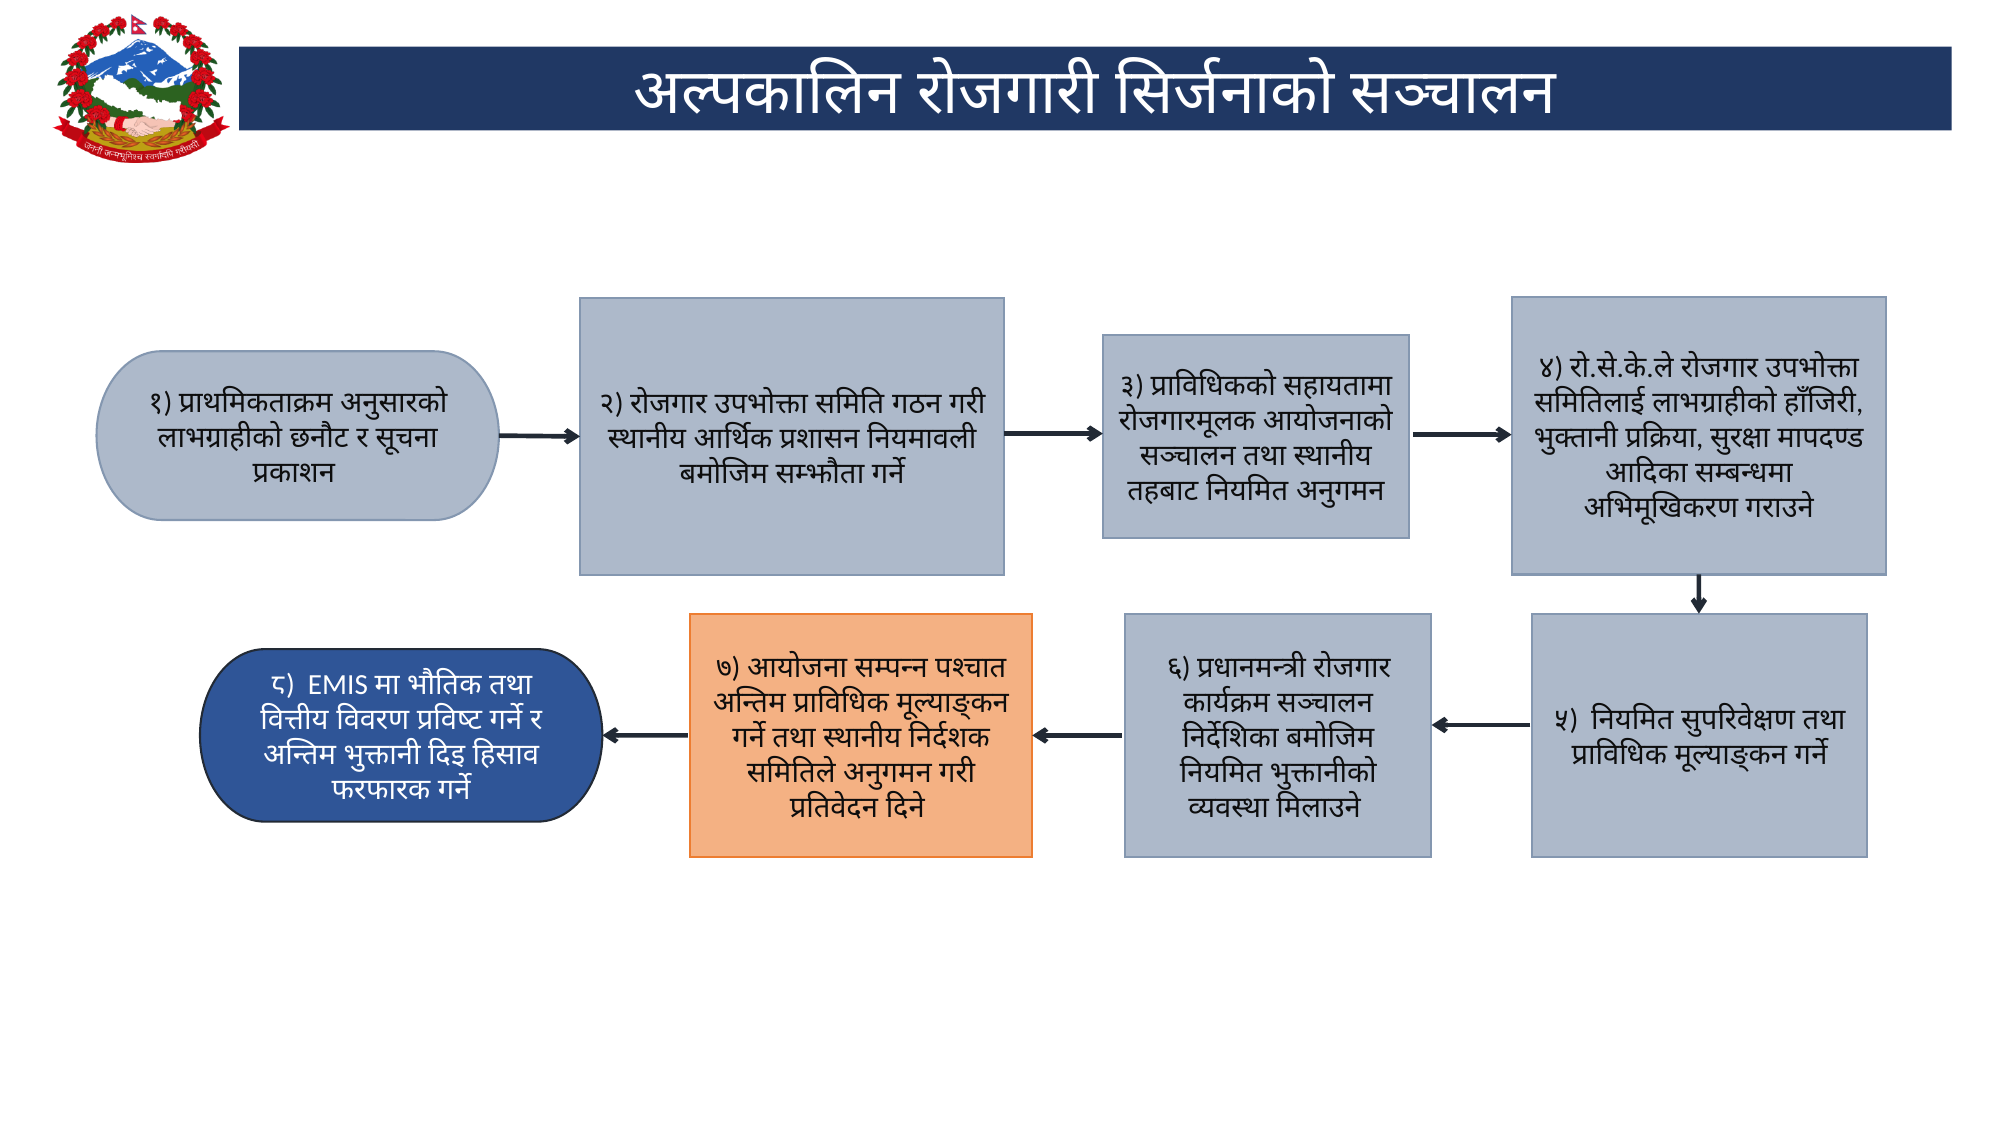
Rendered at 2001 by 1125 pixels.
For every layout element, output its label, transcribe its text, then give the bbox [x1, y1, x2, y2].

text_box ७) आयोजना सम्पन्न पश्चात अन्तिम प्राविधिक मूल्याङ्कन गर्ने तथा स्थानीय निर्दशक समितिले अनुगमन गरी प्रतिवेदन दिने [689, 613, 1033, 858]
text_box १) प्राथमिकताक्रम अनुसारको लाभग्राहीको छनौट र सूचना प्रकाशन [95, 350, 500, 522]
text_box ६) प्रधानमन्त्री रोजगार कार्यक्रम सञ्चालन निर्देशिका बमोजिम नियमित भुक्तानीको व्यवस्था मिलाउने [1124, 613, 1432, 858]
picture [52, 14, 230, 163]
text_box ८) EMIS मा भौतिक तथा वित्तीय विवरण प्रविष्ट गर्ने र अन्तिम भुक्तानी दिइ हिसाव फरफारक गर्ने [198, 648, 604, 823]
text_box ४) रो.से.के.ले रोजगार उपभोक्ता समितिलाई लाभग्राहीको हाँजिरी, भुक्तानी प्रक्रिया, सुरक्षा मापदण्ड आदिका सम्बन्धमा अभिमूखिकरण गराउने [1511, 296, 1887, 576]
text_box ३) प्राविधिकको सहायतामा रोजगारमूलक आयोजनाको सञ्चालन तथा स्थानीय तहबाट नियमित अनुगमन [1102, 334, 1410, 539]
text_box ५) नियमित सुपरिवेक्षण तथा प्राविधिक मूल्याङ्कन गर्ने [1531, 613, 1868, 858]
text_box २) रोजगार उपभोक्ता समिति गठन गरी स्थानीय आर्थिक प्रशासन नियमावली बमोजिम सम्झौता गर्ने [579, 297, 1005, 576]
text_box अल्पकालिन रोजगारी सिर्जनाको सञ्चालन [239, 46, 1952, 131]
